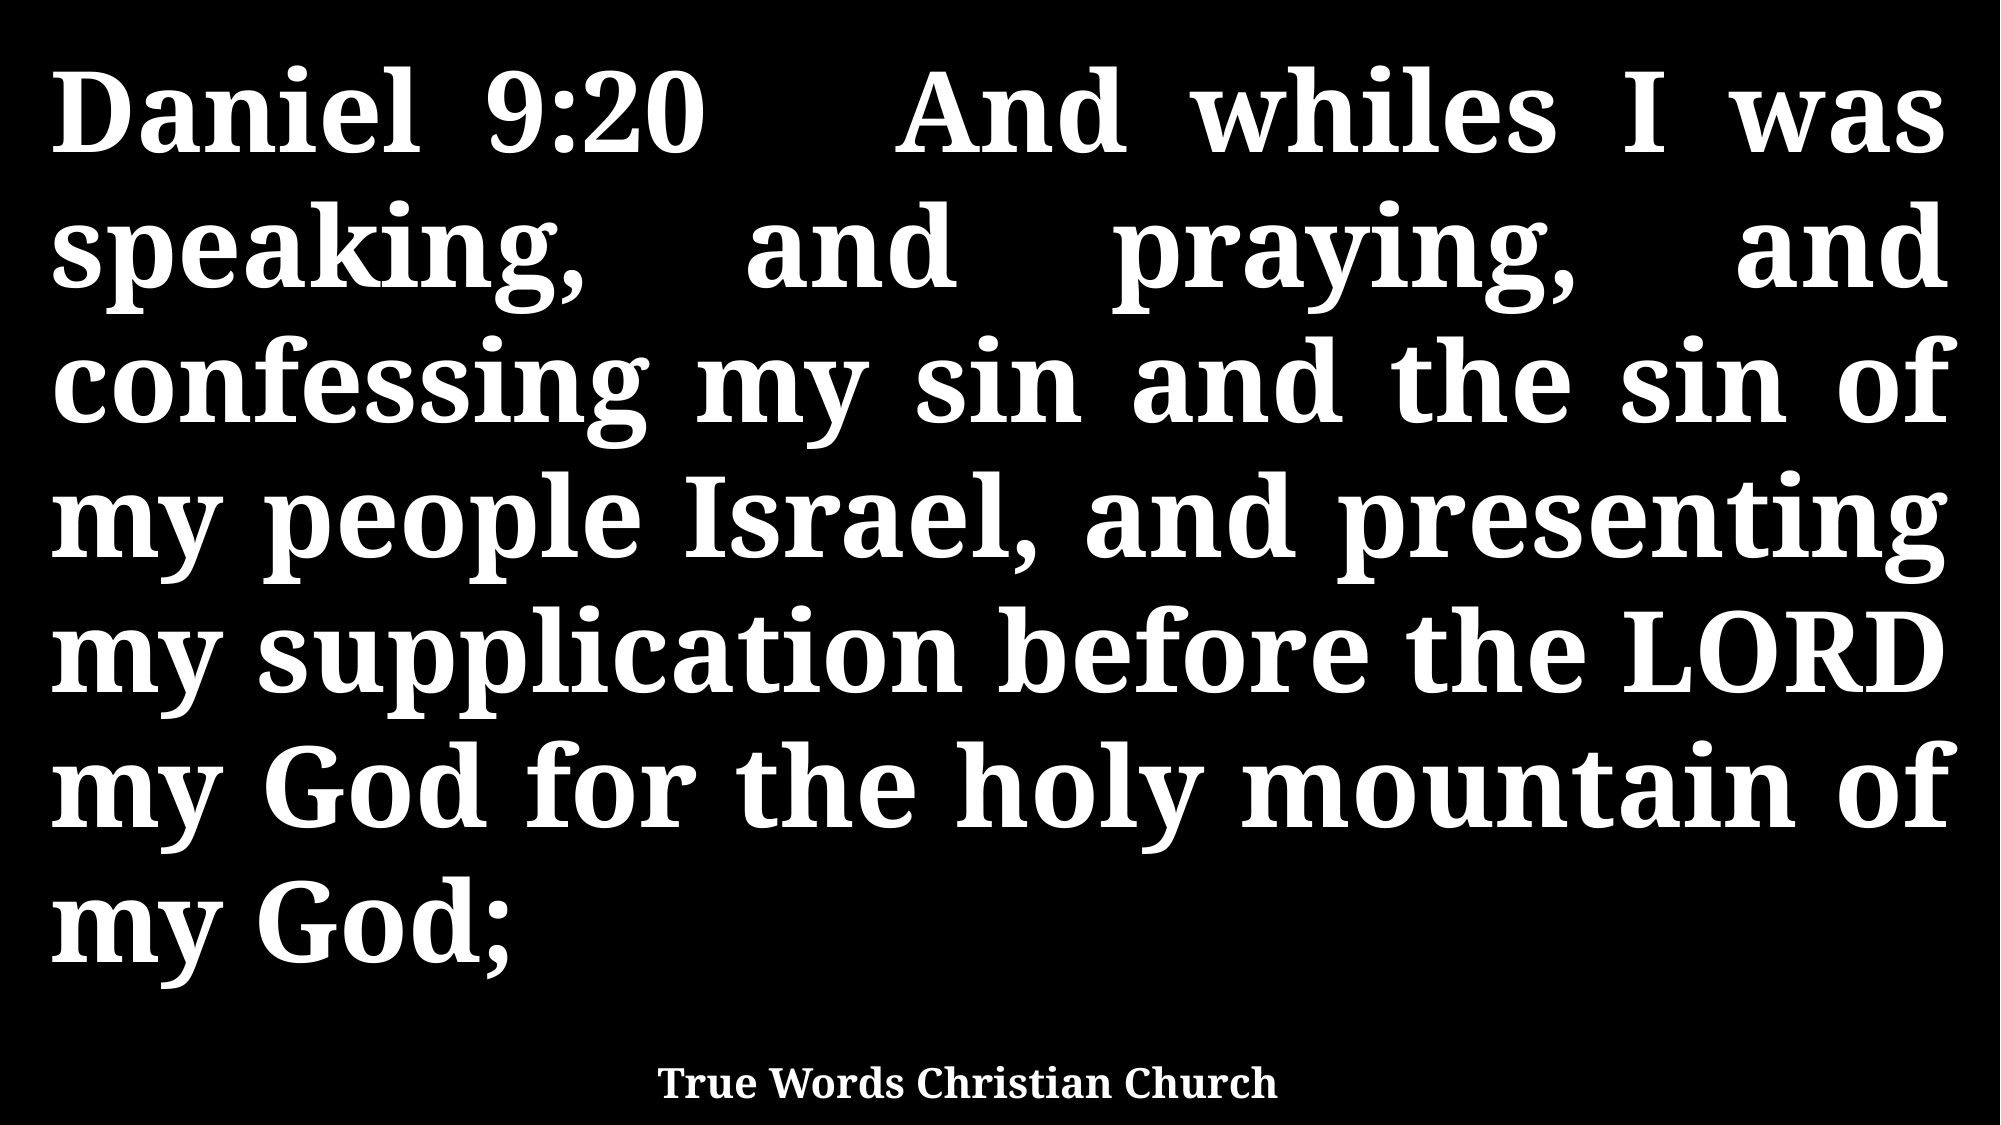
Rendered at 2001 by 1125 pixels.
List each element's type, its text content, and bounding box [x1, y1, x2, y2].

text_box True Words Christian Church [642, 1049, 1294, 1114]
text_box Daniel 9:20 And whiles I was speaking, and praying, and confessing my sin and the sin of my people Israel, and presenting my supplication before the LORD my God for the holy mountain of my God; [35, 32, 1965, 992]
